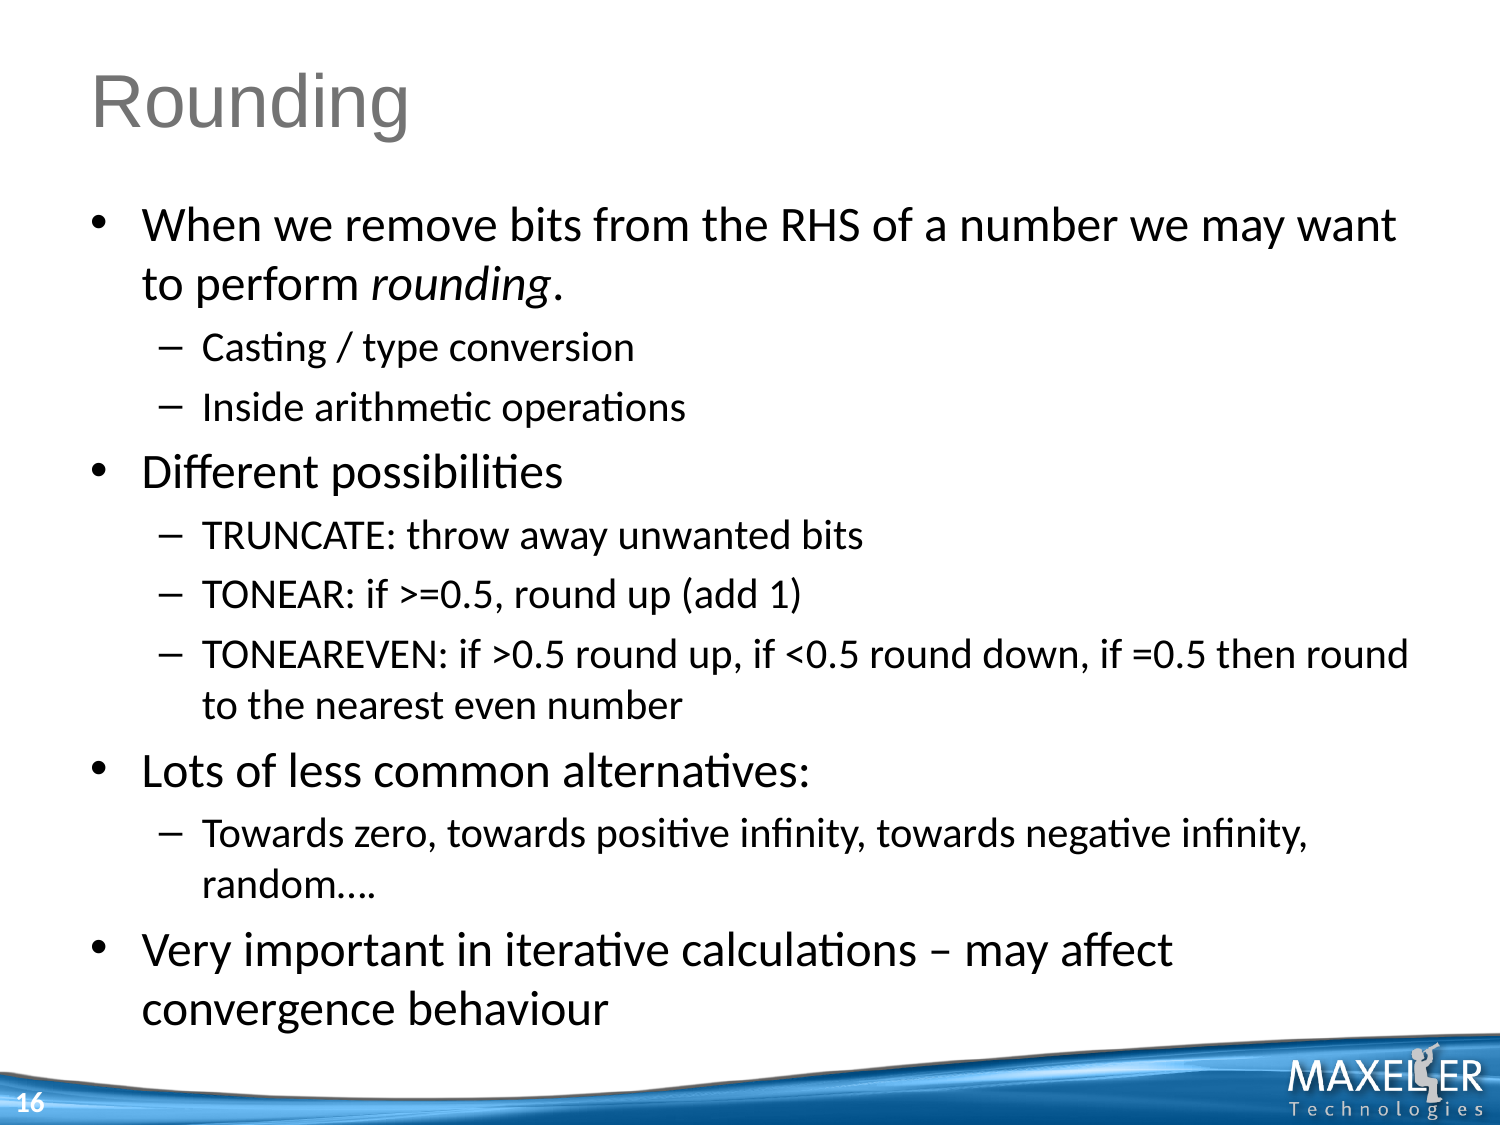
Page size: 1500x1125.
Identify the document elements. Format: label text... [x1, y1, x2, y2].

slide_number 16 [0, 1075, 350, 1125]
picture [0, 1023, 1500, 1125]
title Rounding [75, 45, 1424, 209]
list When we remove bits from the RHS of a number we may want to perform rounding. Casting / type conversion Inside arithmetic operations Different possibilities TRUNCATE: throw away unwanted bits TONEAR: if >=0.5, round up (add 1) TONEAREVEN: if >0.5 round up, if <0.5 round down, if =0.5 then round to the nearest even number Lots of less common alternatives: Towards zero, towards positive infinity, towards negative infinity, random…. Very important in iterative calculations – may affect convergence behaviour [75, 184, 1425, 1049]
